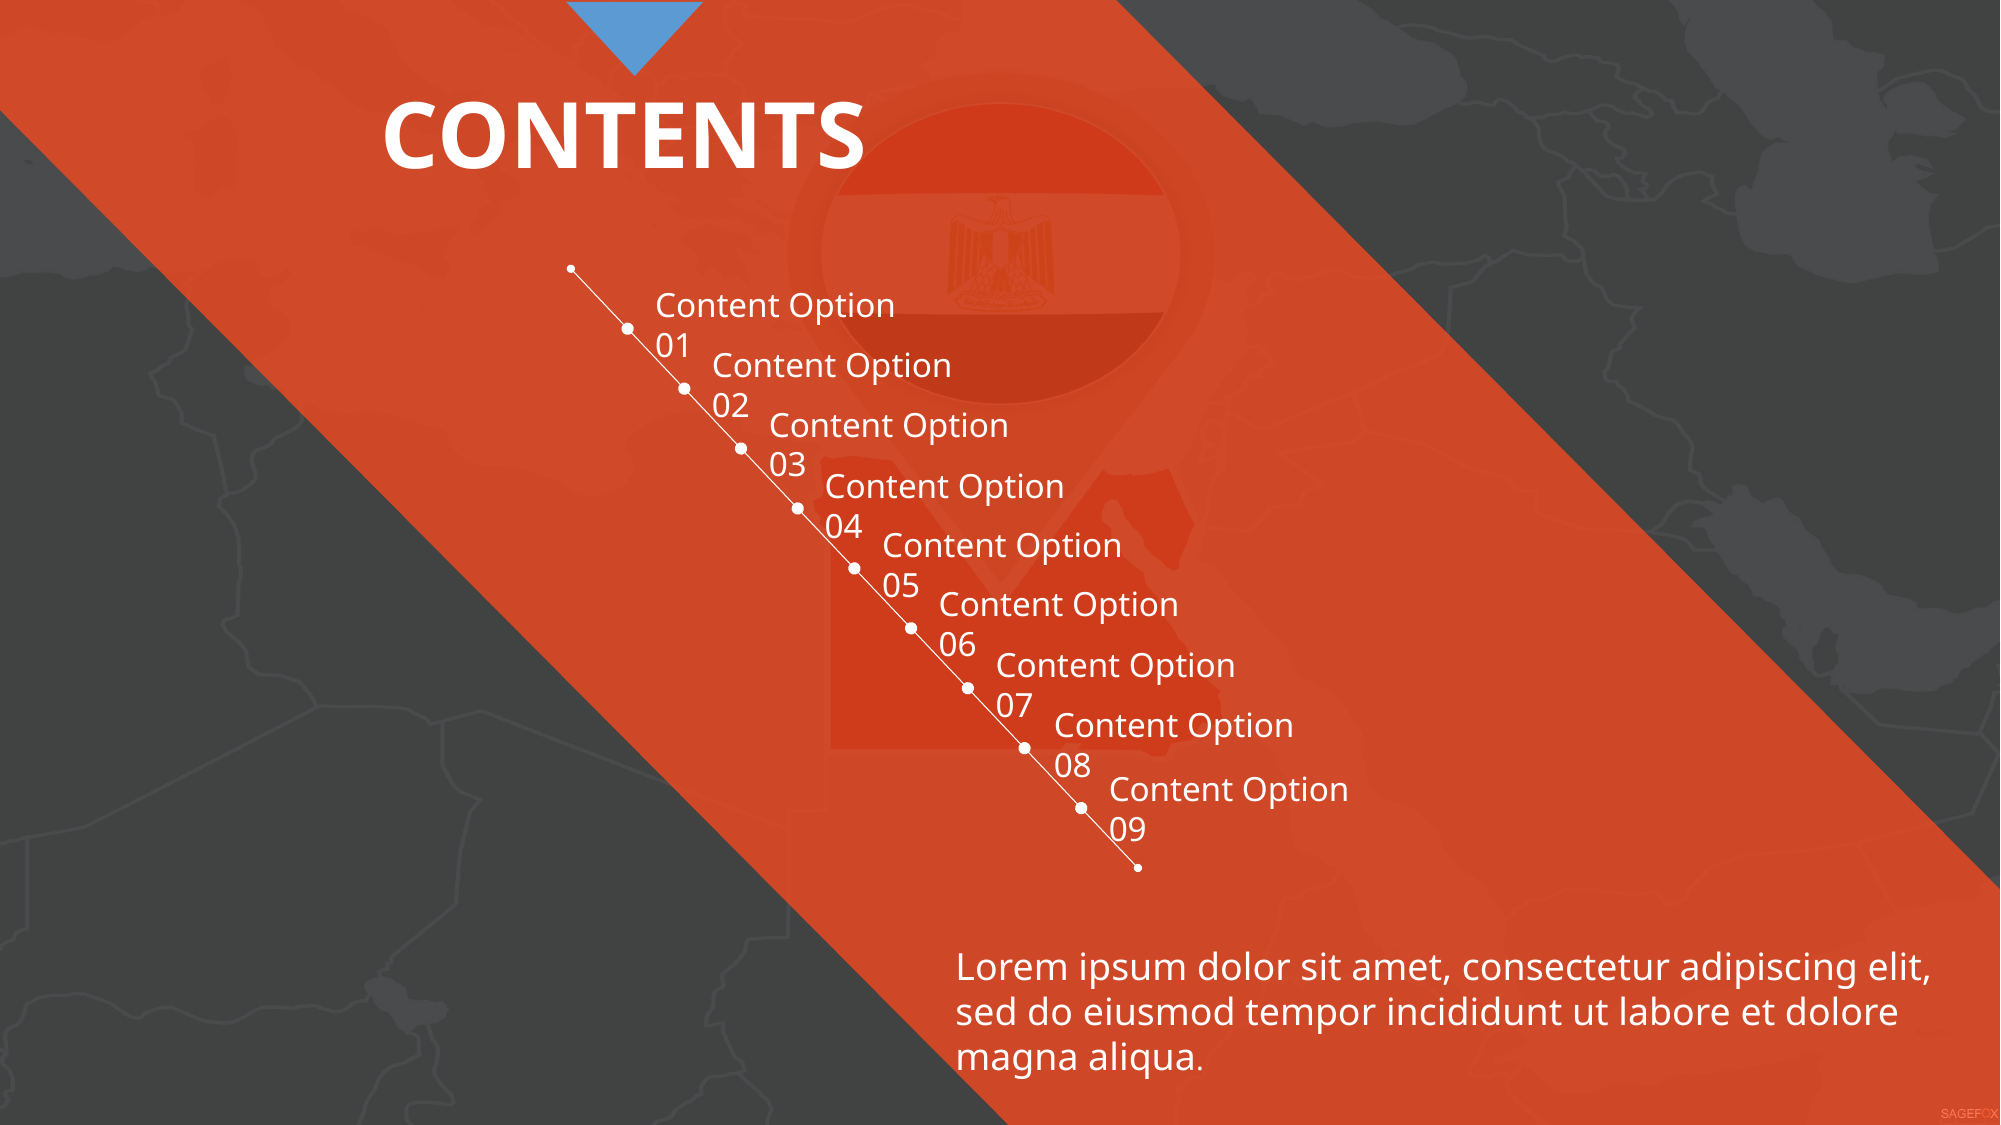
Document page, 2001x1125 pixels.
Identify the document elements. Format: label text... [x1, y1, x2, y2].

text_box Lorem ipsum dolor sit amet, consectetur adipiscing elit, sed do eiusmod tempor incididunt ut labore et dolore magna aliqua. [940, 935, 2000, 1085]
text_box Content Option 04 [809, 458, 1110, 553]
text_box [967, 1085, 2000, 1125]
text_box Content Option 07 [980, 636, 1281, 732]
text_box Content Option 09 [1093, 761, 1394, 856]
text_box Content Option 08 [1038, 696, 1339, 792]
text_box Content Option 01 [640, 277, 941, 372]
text_box [563, 0, 706, 78]
text_box [0, 0, 2000, 1058]
text_box Content Option 05 [867, 517, 1168, 612]
text_box Content Option 03 [753, 396, 1054, 491]
text_box Content Option 06 [924, 576, 1224, 671]
text_box CONTENTS [324, 69, 924, 194]
text_box Content Option 02 [697, 336, 998, 432]
